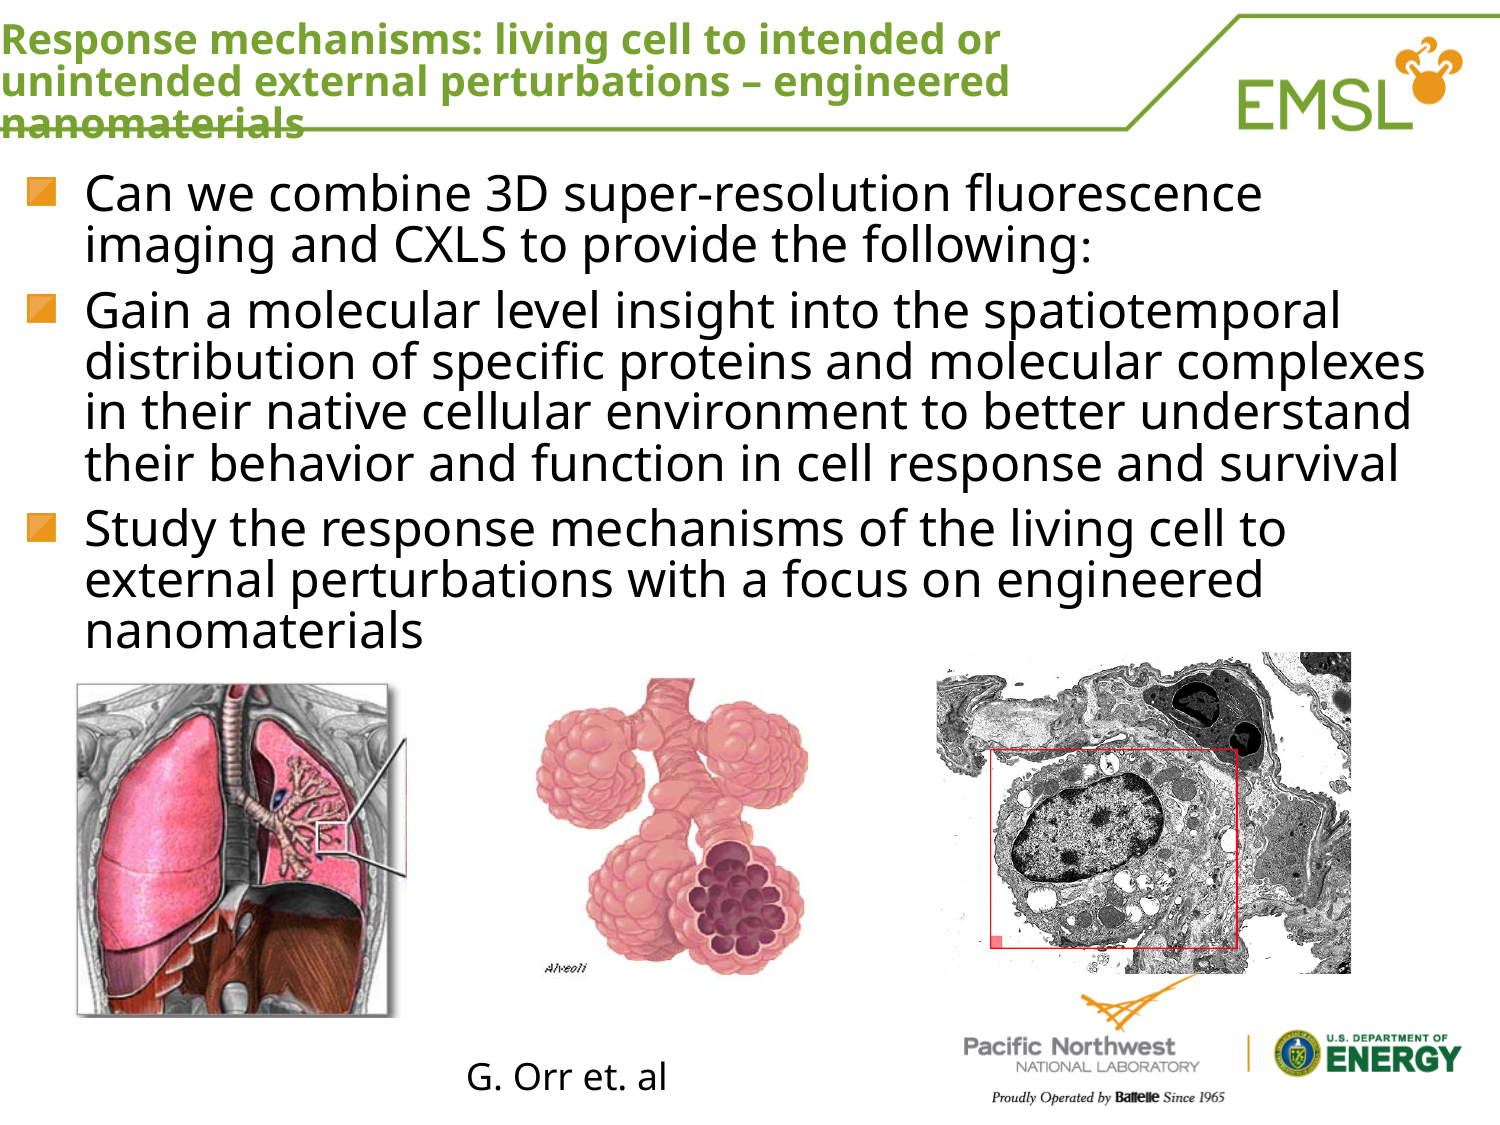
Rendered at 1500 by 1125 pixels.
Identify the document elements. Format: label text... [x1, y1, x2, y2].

picture [0, 0, 1500, 150]
picture [73, 682, 407, 1018]
title Response mechanisms: living cell to intended or unintended external perturbations – engineered nanomaterials [0, 19, 1237, 111]
picture [936, 651, 1500, 1125]
picture [27, 294, 56, 323]
list Can we combine 3D super-resolution fluorescence imaging and CXLS to provide the following: Gain a molecular level insight into the spatiotemporal distribution of specific proteins and molecular complexes in their native cellular environment to better understand their behavior and function in cell response and survival Study the response mechanisms of the living cell to external perturbations with a focus on engineered nanomaterials [27, 170, 1467, 706]
picture [27, 177, 56, 206]
text_box G. Orr et. al [451, 1045, 683, 1106]
picture [501, 661, 849, 991]
picture [27, 513, 56, 542]
